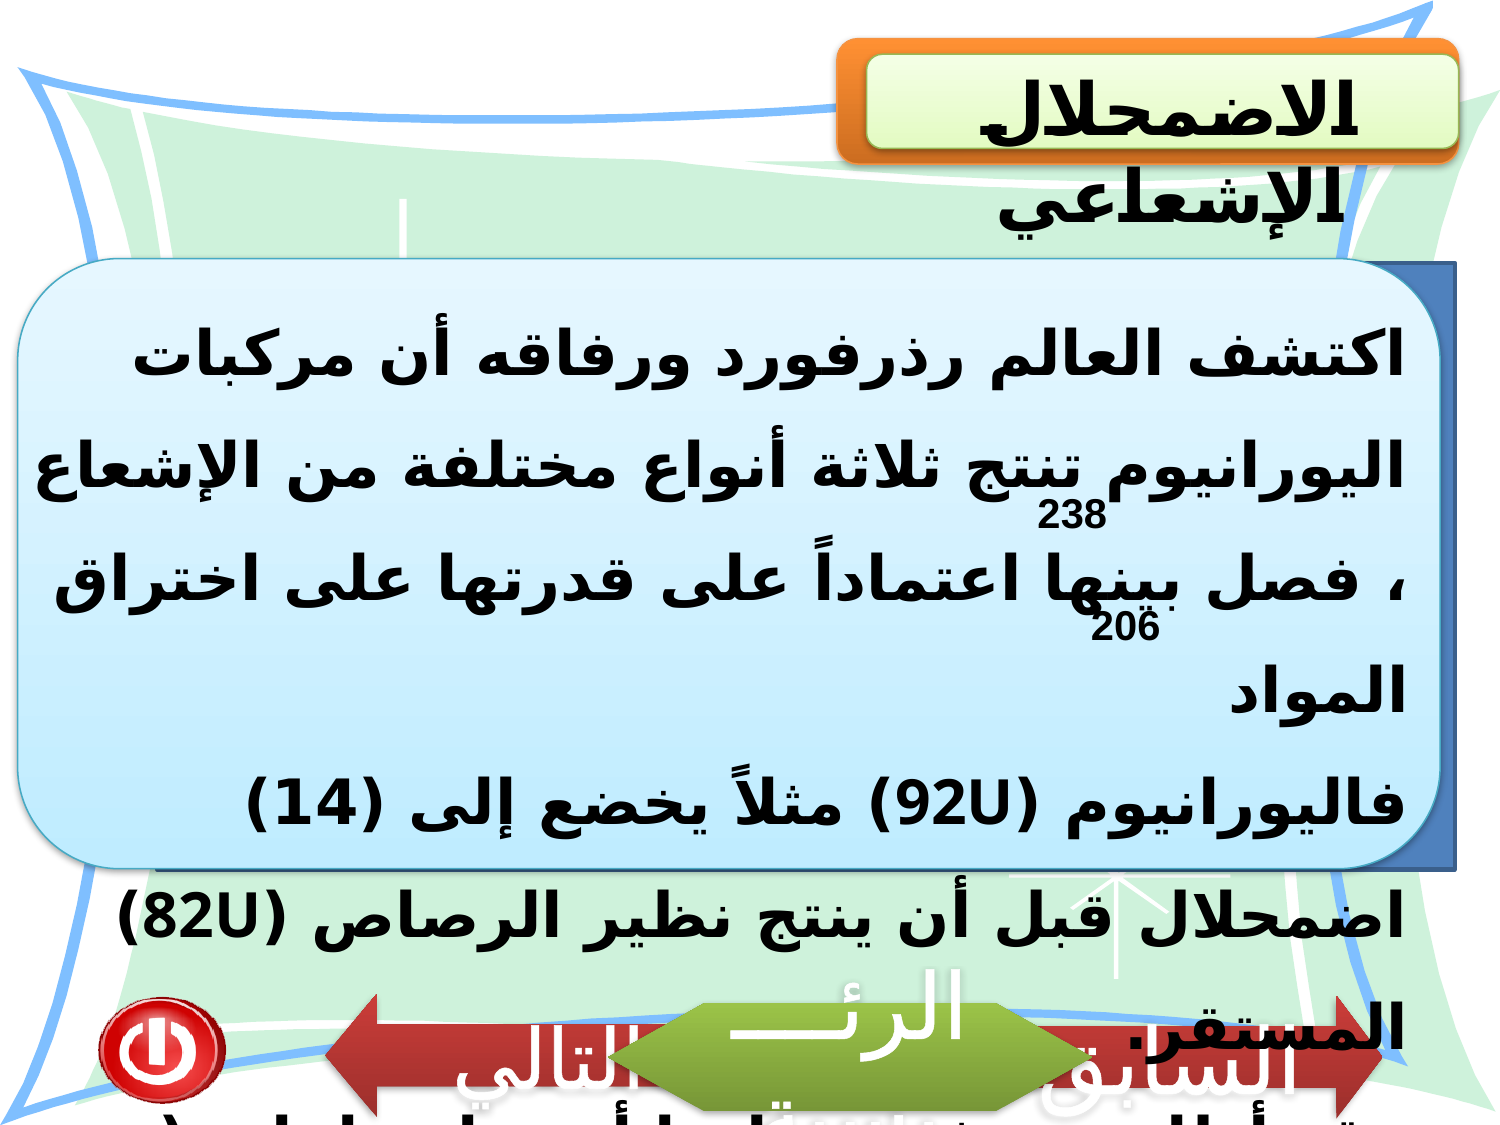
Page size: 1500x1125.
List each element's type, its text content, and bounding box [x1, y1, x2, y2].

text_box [17, 258, 1455, 870]
picture [95, 990, 243, 1107]
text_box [325, 993, 1383, 1119]
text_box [836, 38, 1459, 165]
text_box الاضمحلال الإشعاعي [890, 173, 1451, 245]
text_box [17, 267, 1424, 844]
